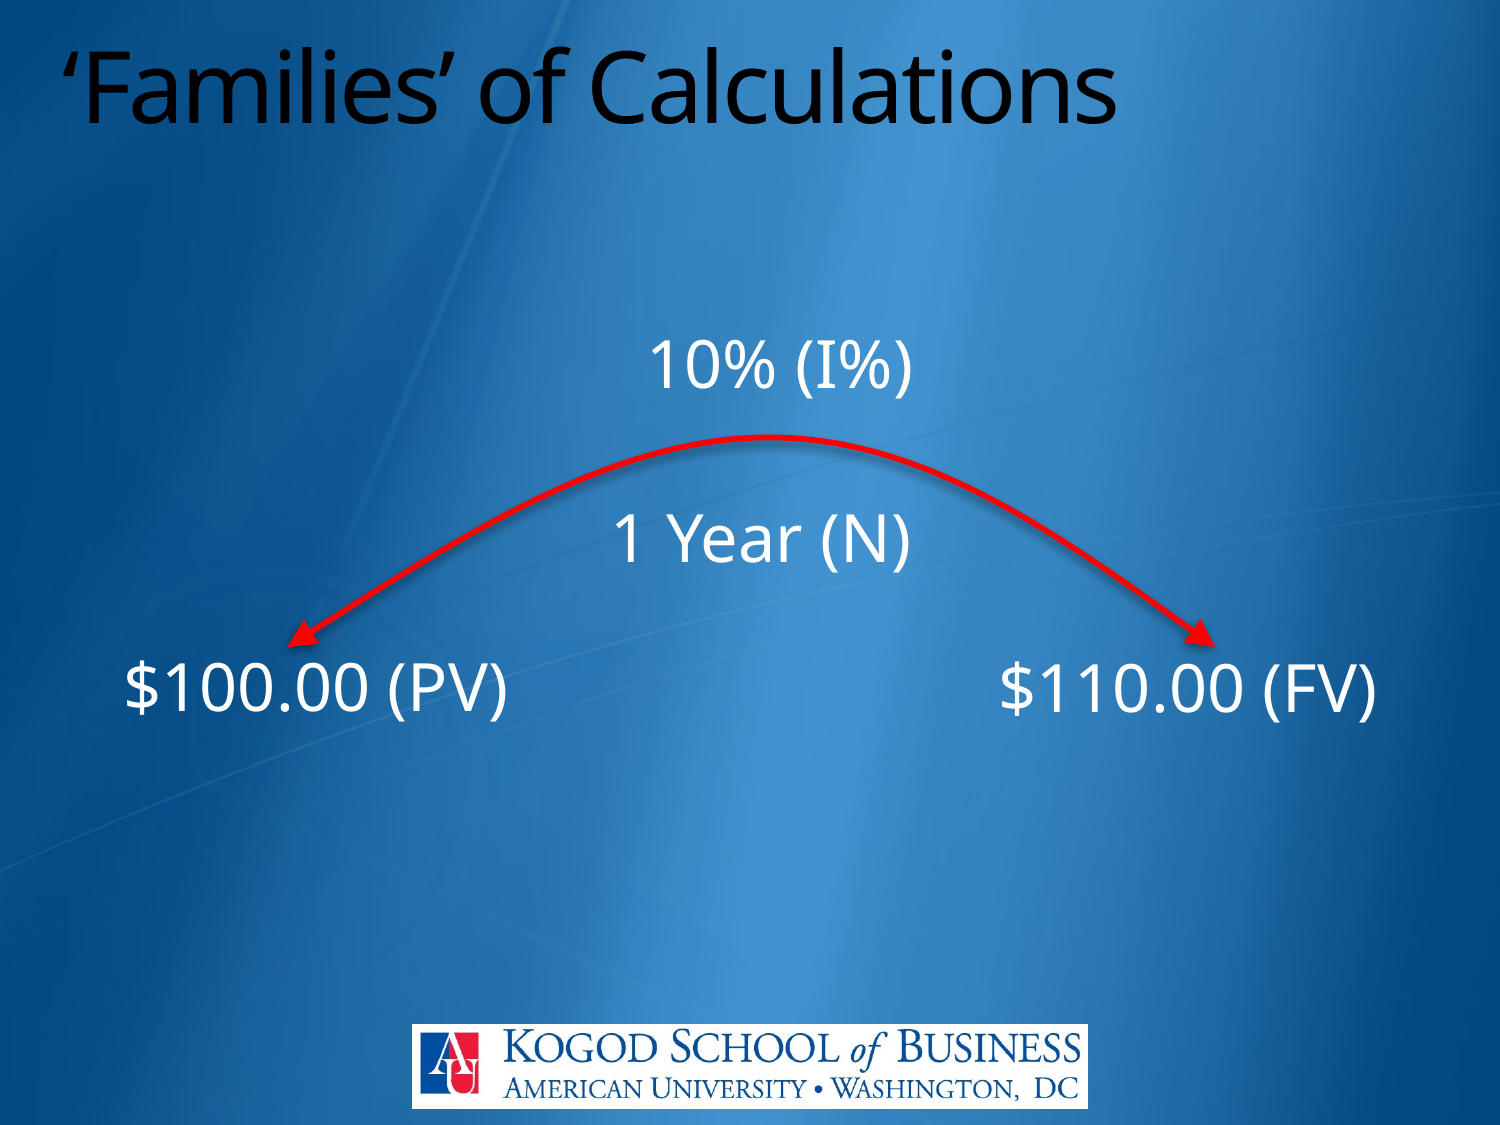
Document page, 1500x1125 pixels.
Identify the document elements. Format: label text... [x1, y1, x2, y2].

text_box [268, 437, 734, 635]
list $100.00 (PV) [106, 653, 532, 727]
text_box [287, 437, 1216, 648]
text_box 10% (I%) [628, 331, 917, 404]
title ‘Families’ of Calculations [62, 37, 1438, 147]
text_box $110.00 (FV) [981, 655, 1397, 728]
picture [0, 0, 1500, 1125]
